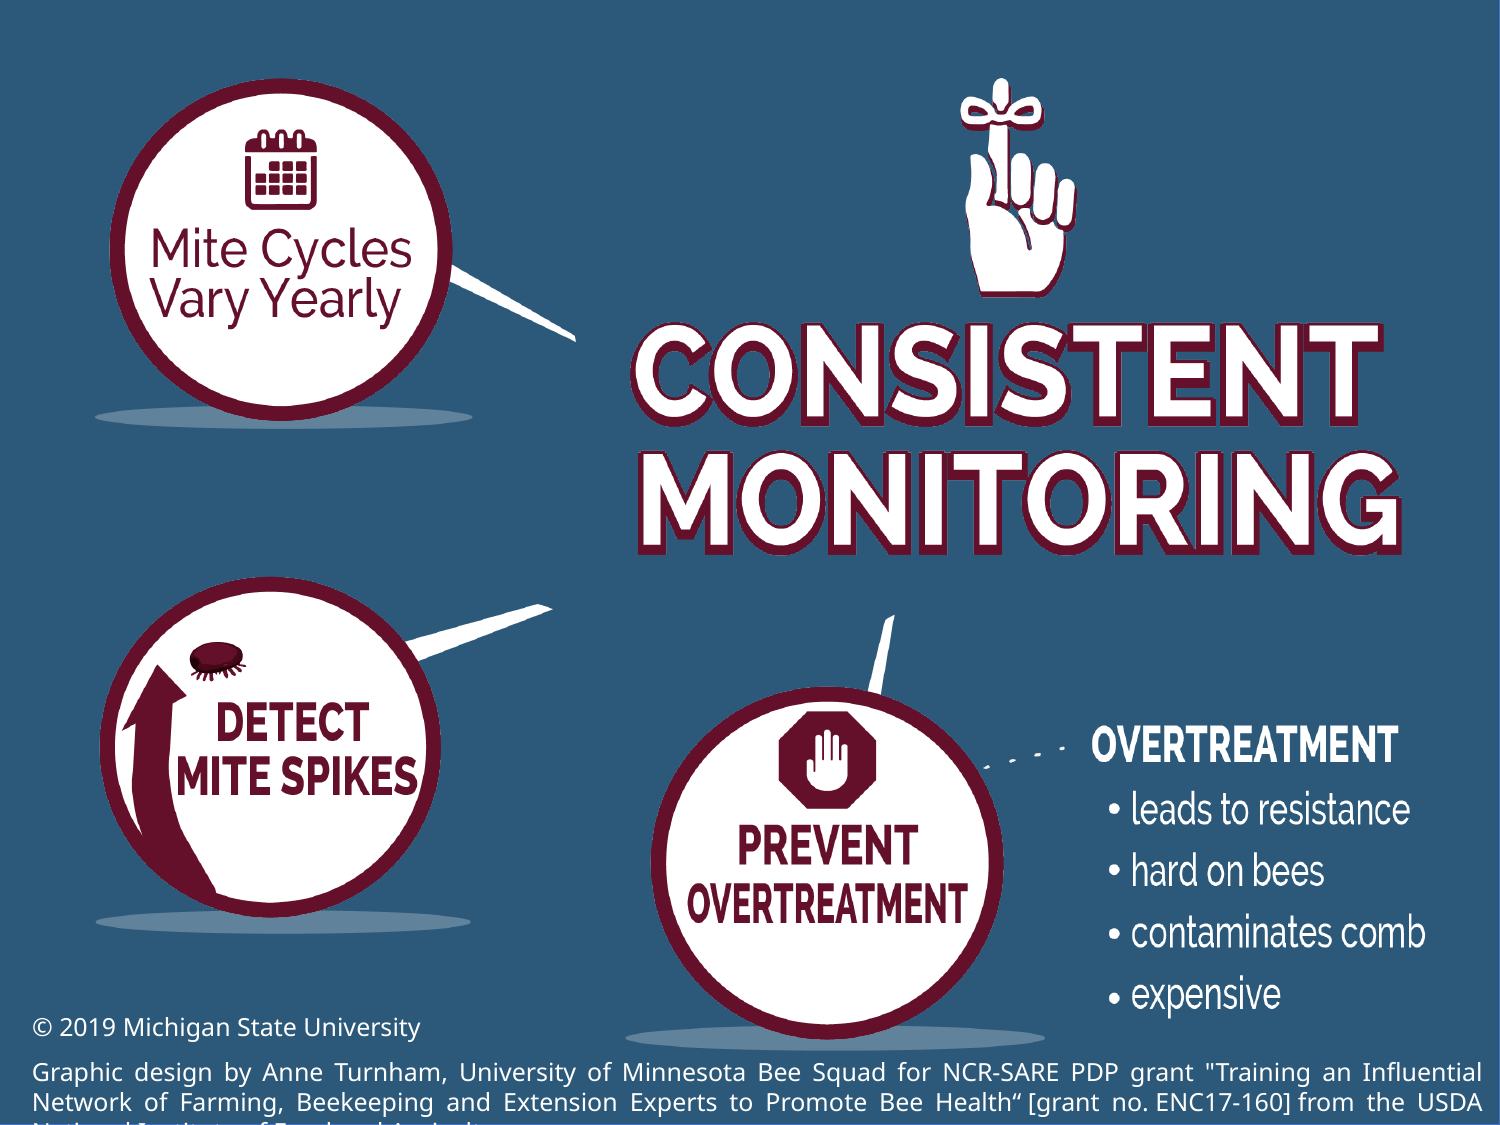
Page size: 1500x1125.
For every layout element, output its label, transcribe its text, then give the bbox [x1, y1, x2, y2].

picture [95, 78, 576, 429]
picture [95, 576, 553, 934]
picture [625, 614, 1426, 1081]
picture [625, 78, 1410, 585]
text_box © 2019 Michigan State University [17, 1003, 541, 1049]
text_box [0, 0, 1500, 1125]
text_box Graphic design by Anne Turnham, University of Minnesota Bee Squad for NCR-SARE PDP grant "Training an Influential Network of Farming, Beekeeping and Extension Experts to Promote Bee Health“ [grant no. ENC17-160] from the USDA National Institute of Food and Agriculture. [17, 1049, 1500, 1125]
